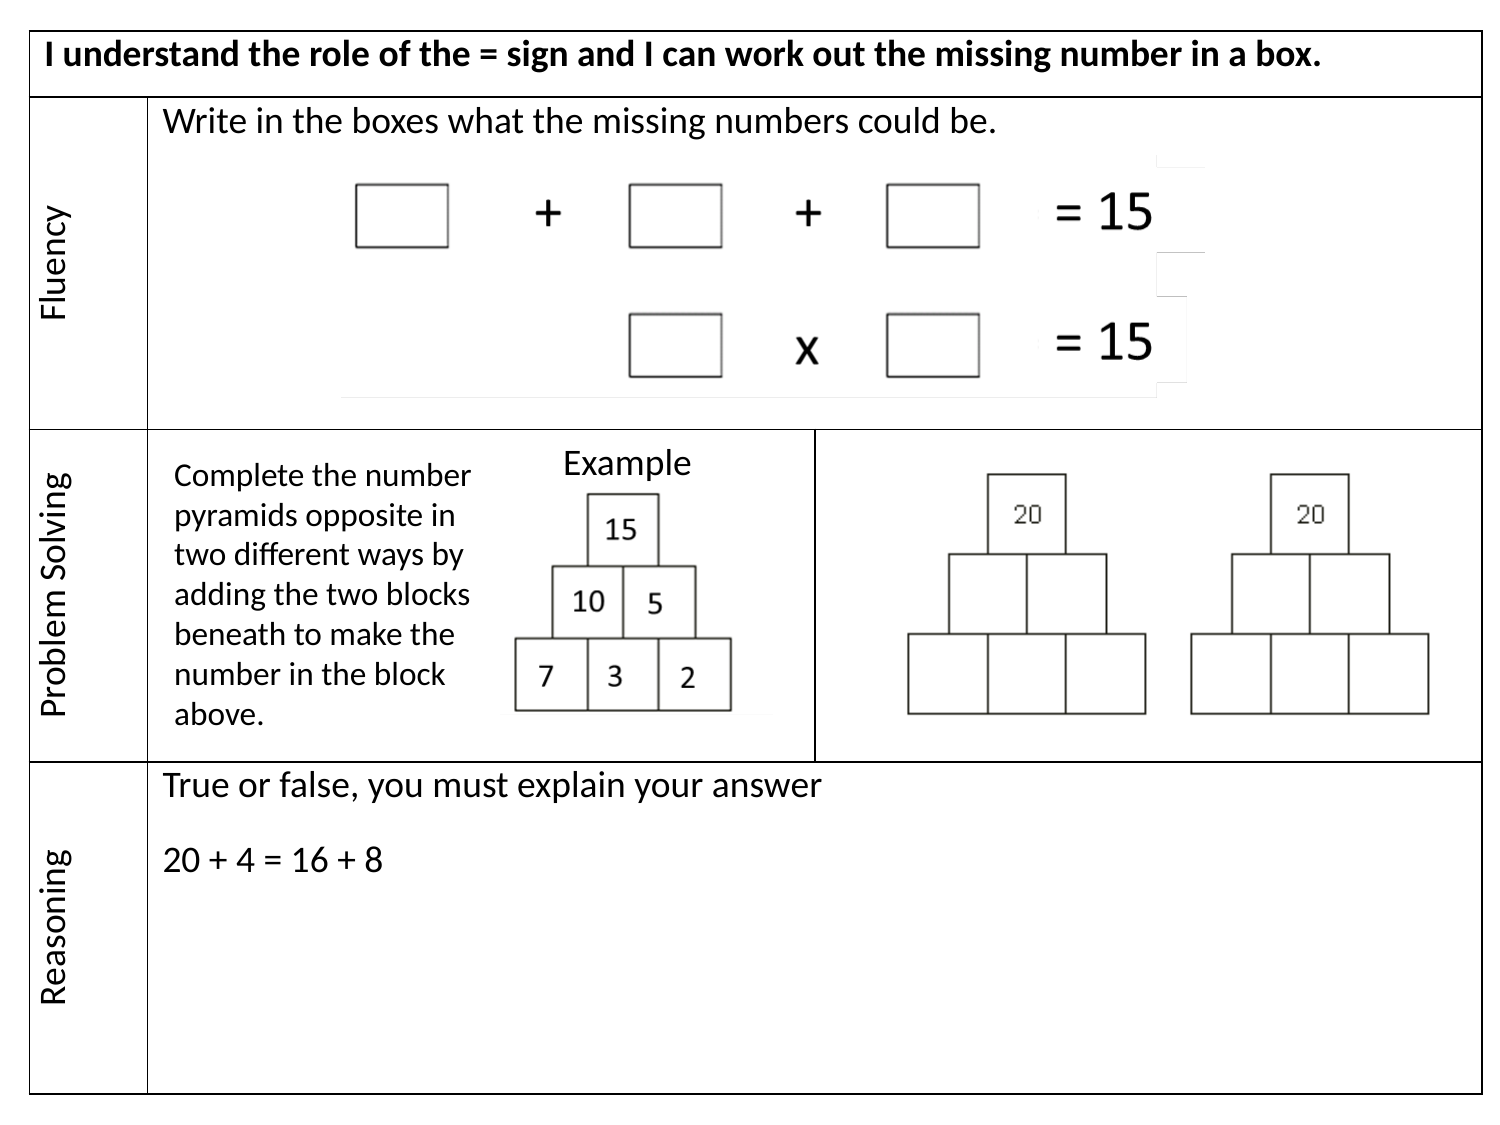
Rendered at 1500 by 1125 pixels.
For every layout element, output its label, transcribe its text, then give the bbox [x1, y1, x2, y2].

table_cell [148, 430, 814, 761]
text_box Complete the number pyramids opposite in two different ways by adding the two blocks beneath to make the number in the block above. [159, 445, 491, 740]
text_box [891, 470, 1448, 719]
picture [500, 490, 774, 718]
table_cell [816, 430, 1481, 761]
table_cell True or false, you must explain your answer 20 + 4 = 16 + 8 [148, 763, 1481, 1093]
text_box Example [548, 430, 738, 489]
table_header I understand the role of the = sign and I can work out the missing number in a box. [30, 32, 1481, 96]
table_cell Reasoning [30, 763, 147, 1093]
table_cell Write in the boxes what the missing numbers could be. [148, 98, 1481, 429]
table_cell Problem Solving [30, 430, 147, 761]
table_cell Fluency [30, 98, 147, 429]
picture [341, 154, 1205, 416]
